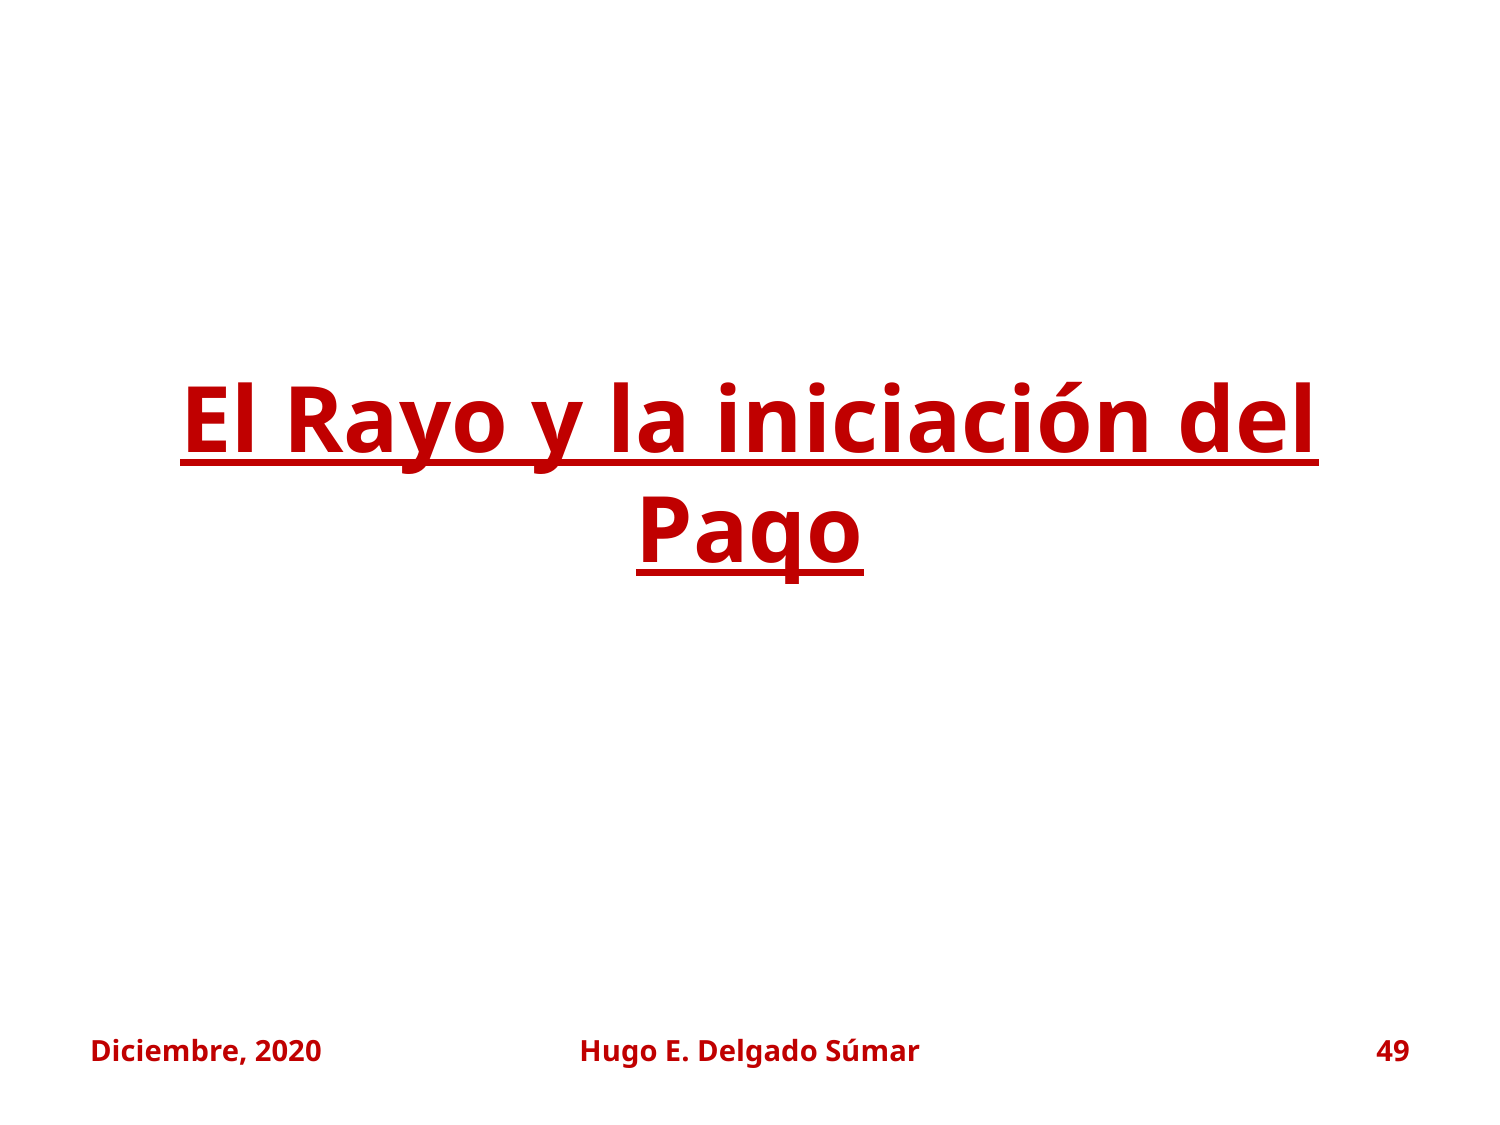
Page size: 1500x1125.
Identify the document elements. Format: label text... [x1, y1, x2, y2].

footer Hugo E. Delgado Súmar [512, 1024, 988, 1103]
slide_number Diciembre, 2020 [74, 1024, 426, 1103]
slide_number 49 [1074, 1024, 1426, 1103]
text_box El Rayo y la iniciación del Paqo [112, 350, 1388, 592]
